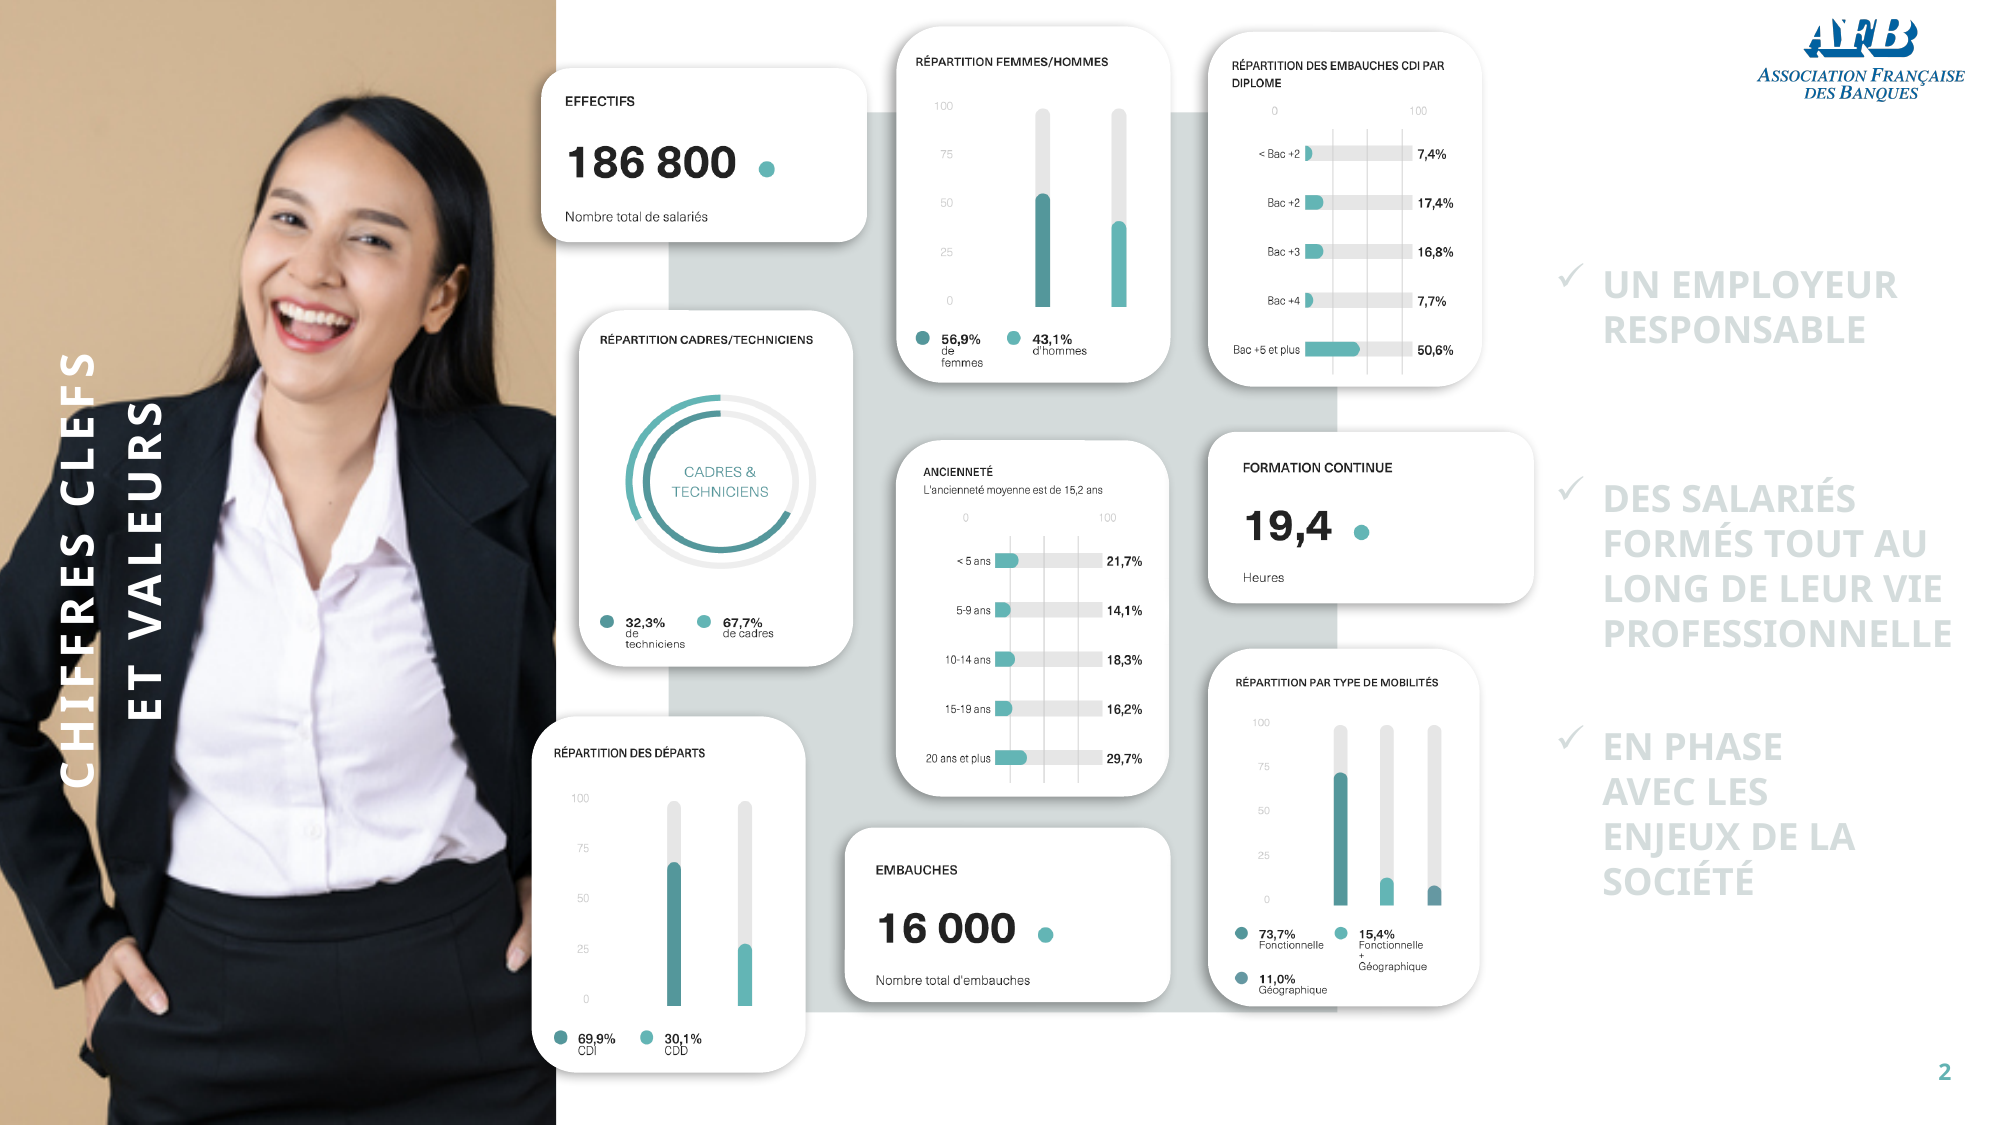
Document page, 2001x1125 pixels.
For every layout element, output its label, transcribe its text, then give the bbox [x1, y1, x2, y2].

picture [1755, 17, 1965, 102]
picture [896, 26, 1171, 383]
picture [1207, 31, 1483, 387]
text_box UN EMPLOYEUR RESPONSABLE [1540, 253, 1921, 453]
text_box EN PHASE AVEC LES ENJEUX DE LA SOCIÉTÉ [1540, 716, 1874, 913]
picture [1207, 648, 1480, 1007]
picture [578, 310, 854, 667]
picture [0, 0, 868, 1125]
slide_number 2 [1823, 1042, 1967, 1103]
text_box DES SALARIÉS FORMÉS TOUT AU LONG DE LEUR VIE PROFESSIONNELLE [1540, 467, 2000, 610]
picture [1207, 431, 1534, 604]
picture [844, 827, 1171, 1003]
picture [895, 440, 1170, 797]
